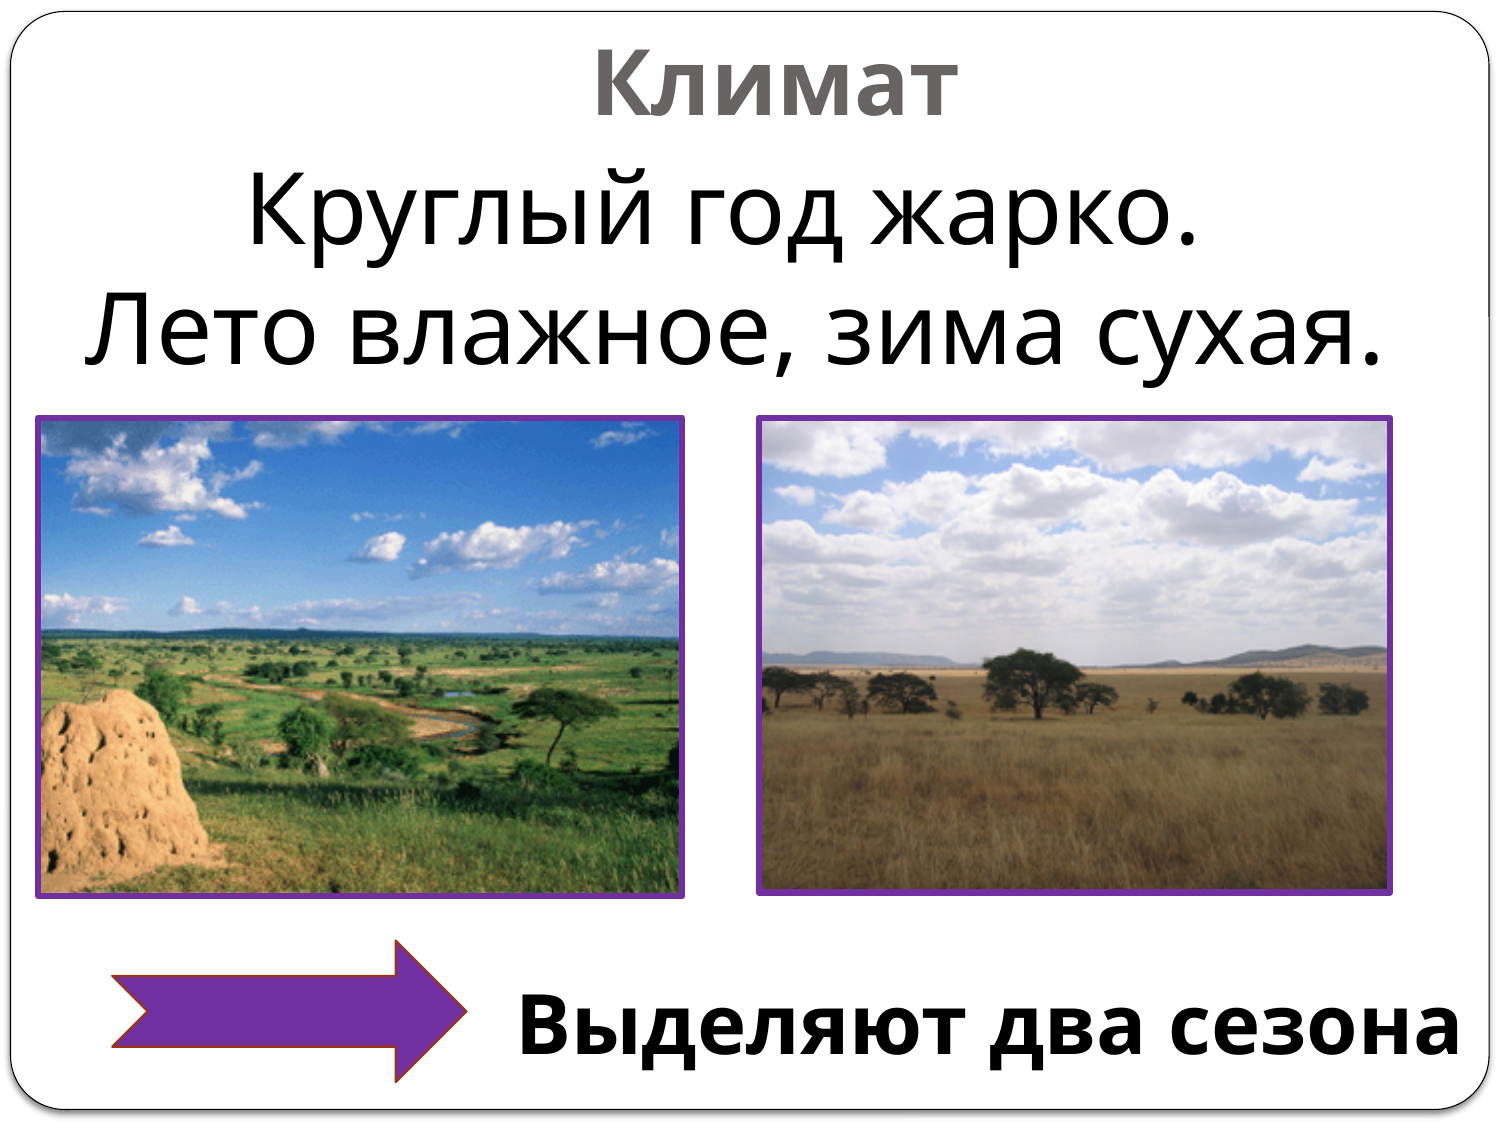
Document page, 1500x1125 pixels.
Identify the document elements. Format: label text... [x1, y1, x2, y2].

picture [761, 420, 1387, 890]
text_box Выделяют два сезона [500, 964, 1479, 1079]
picture [41, 420, 680, 894]
text_box [111, 939, 468, 1084]
title Климат [150, 45, 1425, 149]
text_box Круглый год жарко. Лето влажное, зима сухая. [70, 137, 1401, 392]
